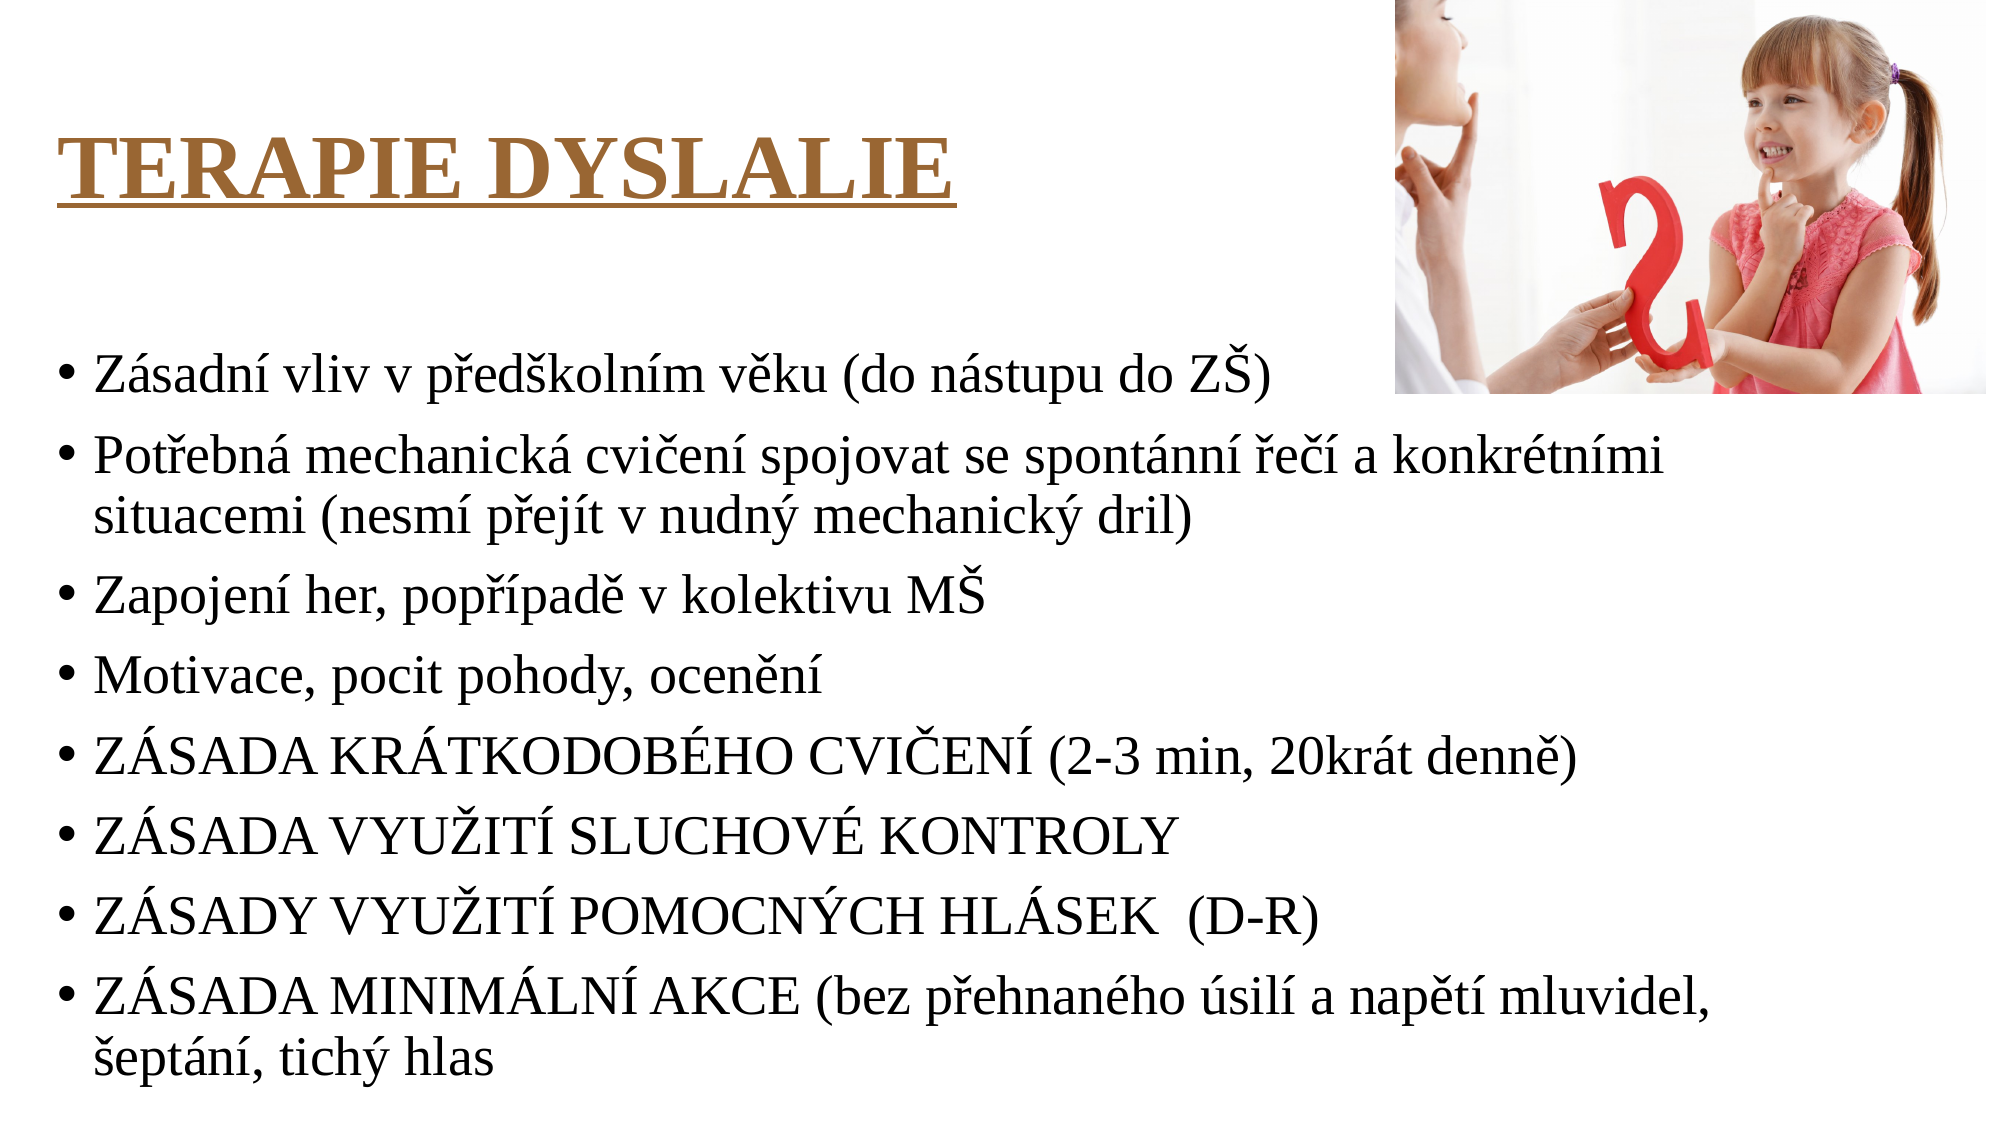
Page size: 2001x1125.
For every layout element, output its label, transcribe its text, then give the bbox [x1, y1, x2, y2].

list Zásadní vliv v předškolním věku (do nástupu do ZŠ) Potřebná mechanická cvičení spojovat se spontánní řečí a konkrétními situacemi (nesmí přejít v nudný mechanický dril) Zapojení her, popřípadě v kolektivu MŠ Motivace, pocit pohody, ocenění ZÁSADA KRÁTKODOBÉHO CVIČENÍ (2-3 min, 20krát denně) ZÁSADA VYUŽITÍ SLUCHOVÉ KONTROLY ZÁSADY VYUŽITÍ POMOCNÝCH HLÁSEK (D-R) ZÁSADA MINIMÁLNÍ AKCE (bez přehnaného úsilí a napětí mluvidel, šeptání, tichý hlas [42, 337, 1863, 1100]
picture [1395, 0, 1986, 394]
title TERAPIE DYSLALIE [42, 59, 1395, 278]
